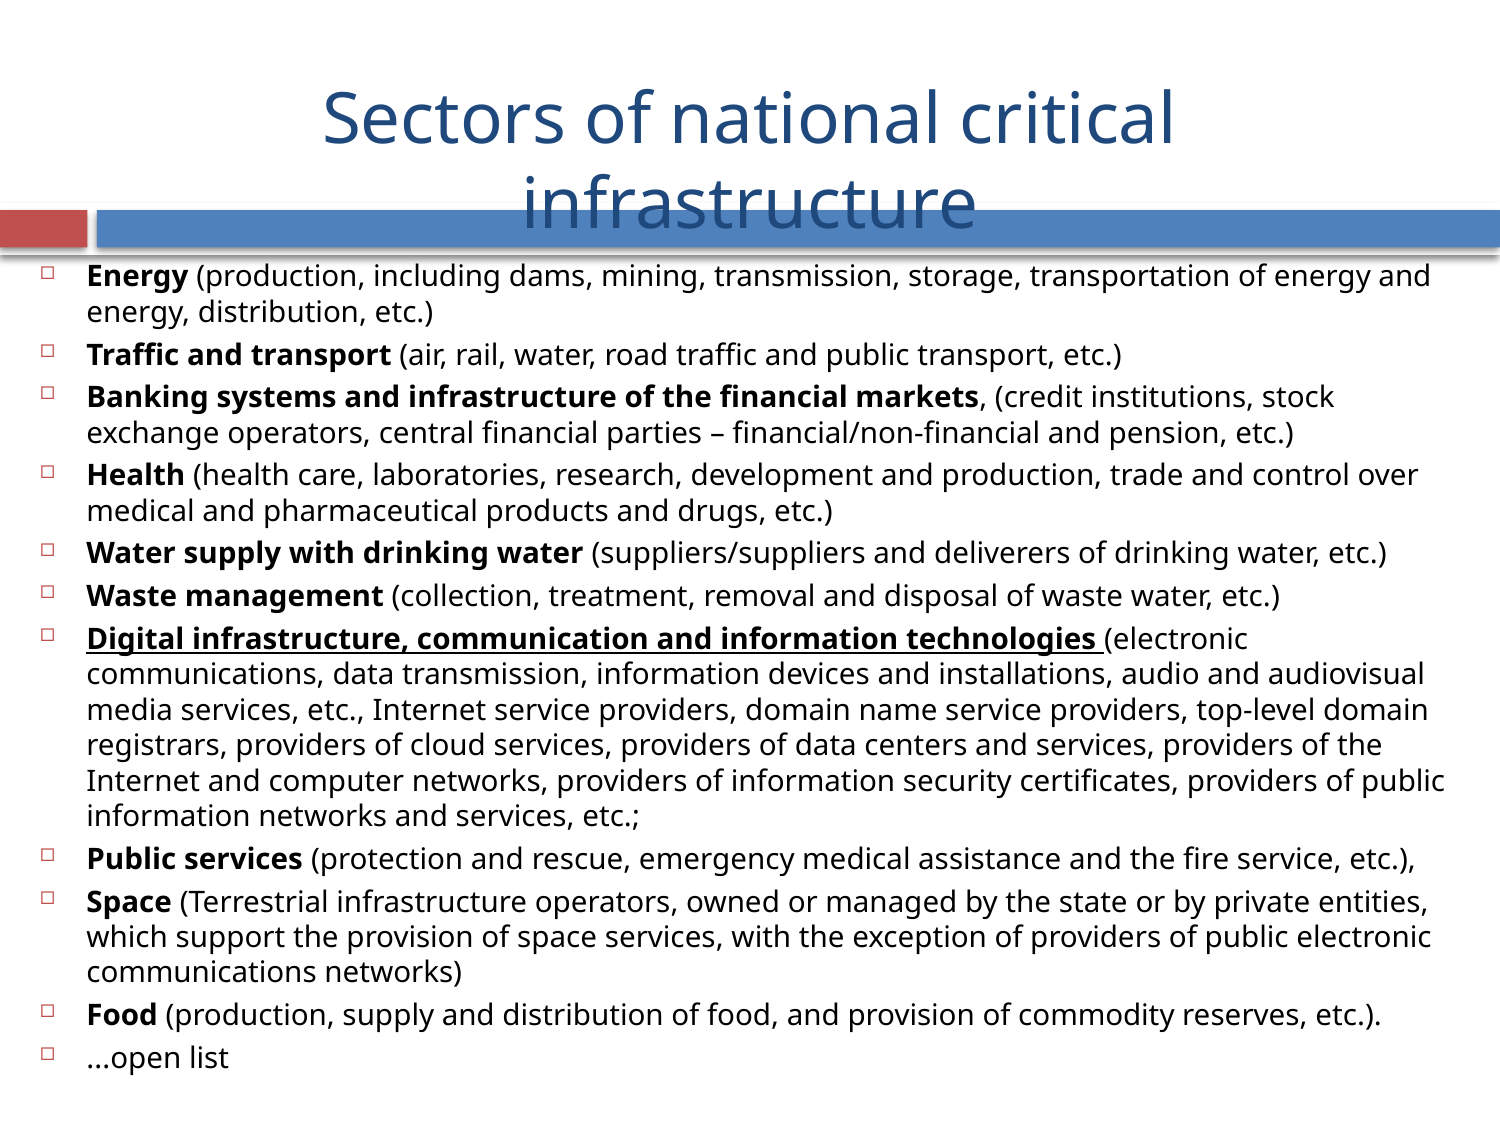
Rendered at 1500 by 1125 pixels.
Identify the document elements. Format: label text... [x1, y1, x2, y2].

list Energy (production, including dams, mining, transmission, storage, transportation of energy and energy, distribution, etc.) Traffic and transport (air, rail, water, road traffic and public transport, etc.) Banking systems and infrastructure of the financial markets, (credit institutions, stock exchange operators, central financial parties – financial/non-financial and pension, etc.) Health (health care, laboratories, research, development and production, trade and control over medical and pharmaceutical products and drugs, etc.) Water supply with drinking water (suppliers/suppliers and deliverers of drinking water, etc.) Waste management (collection, treatment, removal and disposal of waste water, etc.) Digital infrastructure, communication and information technologies (electronic communications, data transmission, information devices and installations, audio and audiovisual media services, etc., Internet service providers, domain name service providers, top-level domain registrars, providers of cloud services, providers of data centers and services, providers of the Internet and computer networks, providers of information security certificates, providers of public information networks and services, etc.; Public services (protection and rescue, emergency medical assistance and the fire service, etc.), Space (Terrestrial infrastructure operators, owned or managed by the state or by private entities, which support the provision of space services, with the exception of providers of public electronic communications networks) Food (production, supply and distribution of food, and provision of commodity reserves, etc.). ...open list [24, 249, 1475, 1100]
title Sectors of national critical infrastructure [75, 115, 1425, 200]
